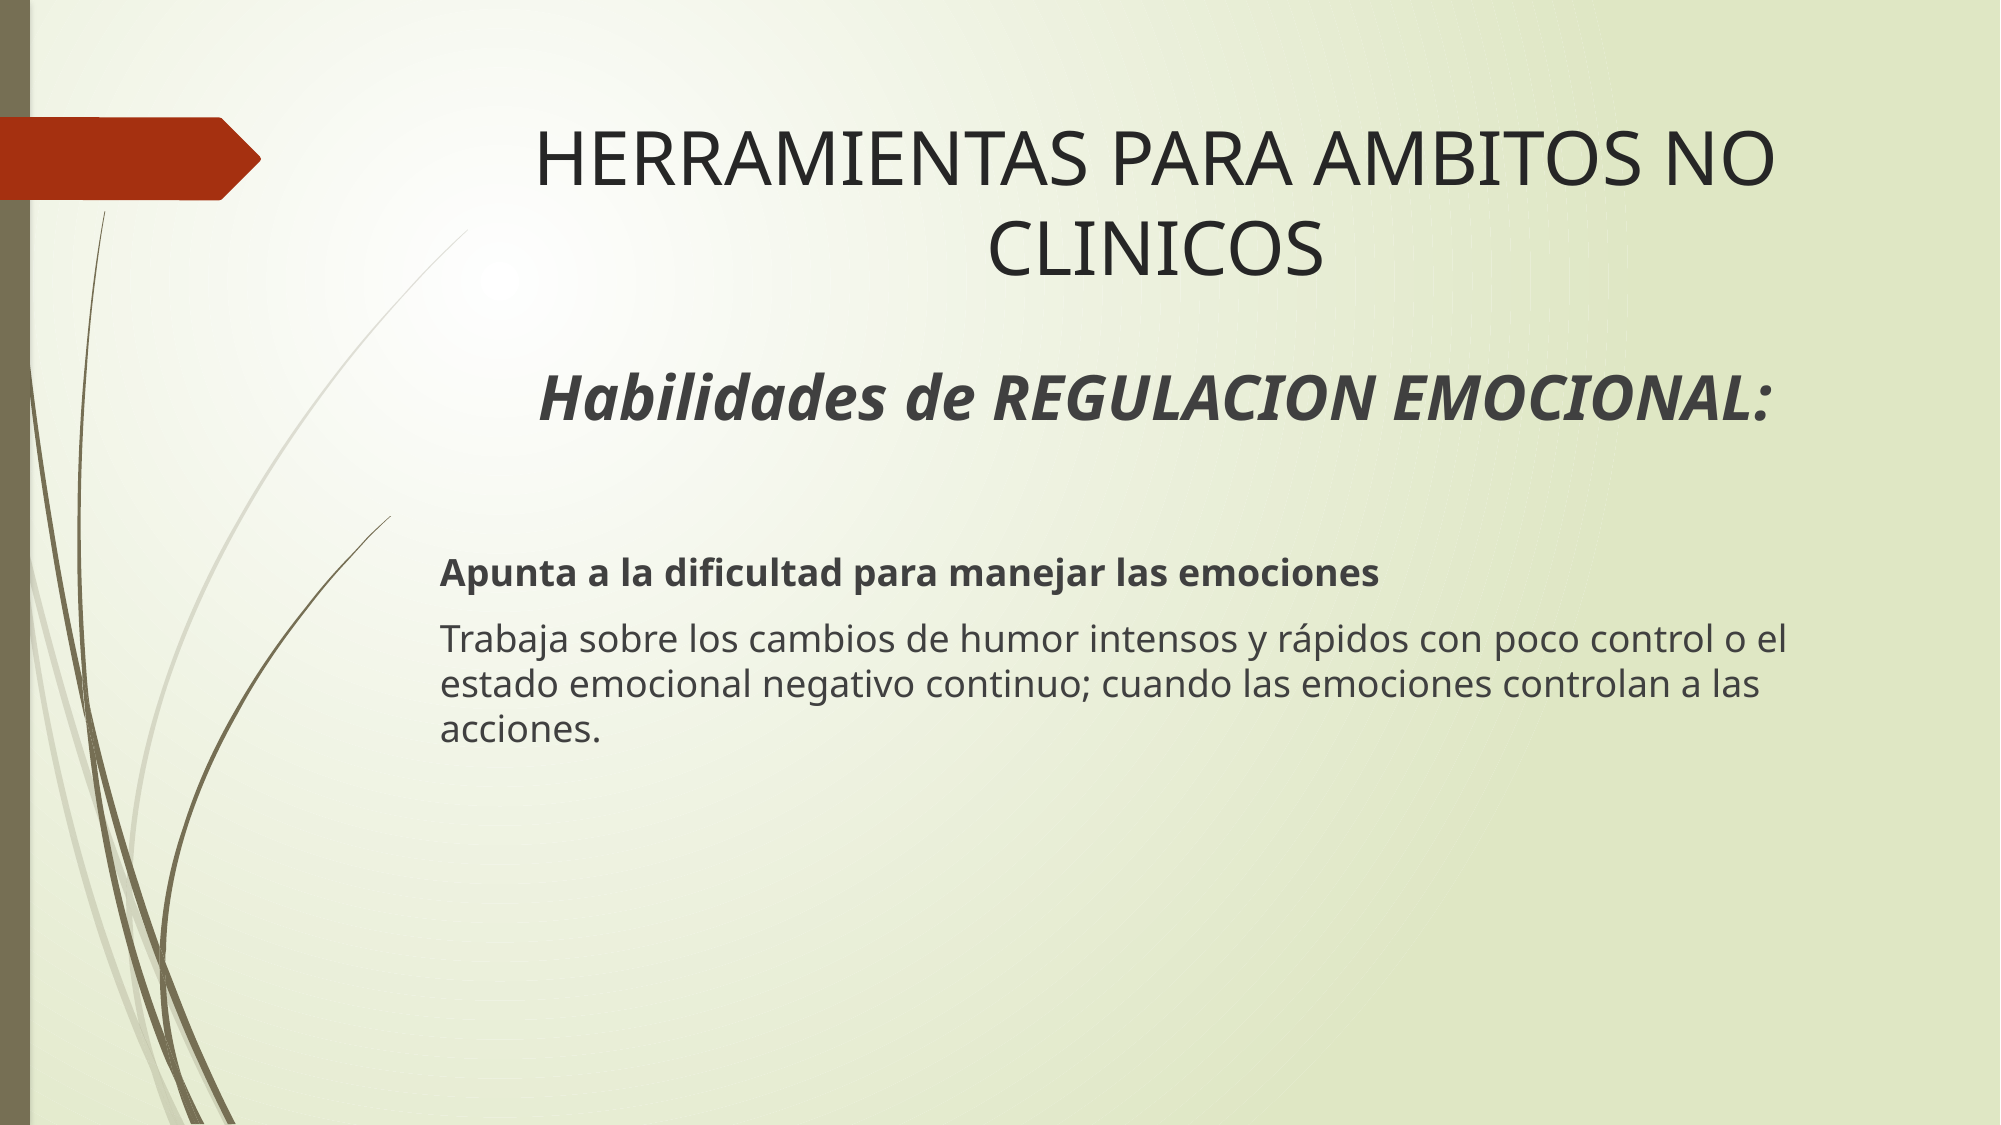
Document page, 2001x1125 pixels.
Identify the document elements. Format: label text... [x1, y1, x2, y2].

list Habilidades de REGULACION EMOCIONAL: Apunta a la dificultad para manejar las emociones Trabaja sobre los cambios de humor intensos y rápidos con poco control o el estado emocional negativo continuo; cuando las emociones controlan a las acciones. [424, 350, 1888, 970]
title HERRAMIENTAS PARA AMBITOS NO CLINICOS [425, 102, 1888, 313]
